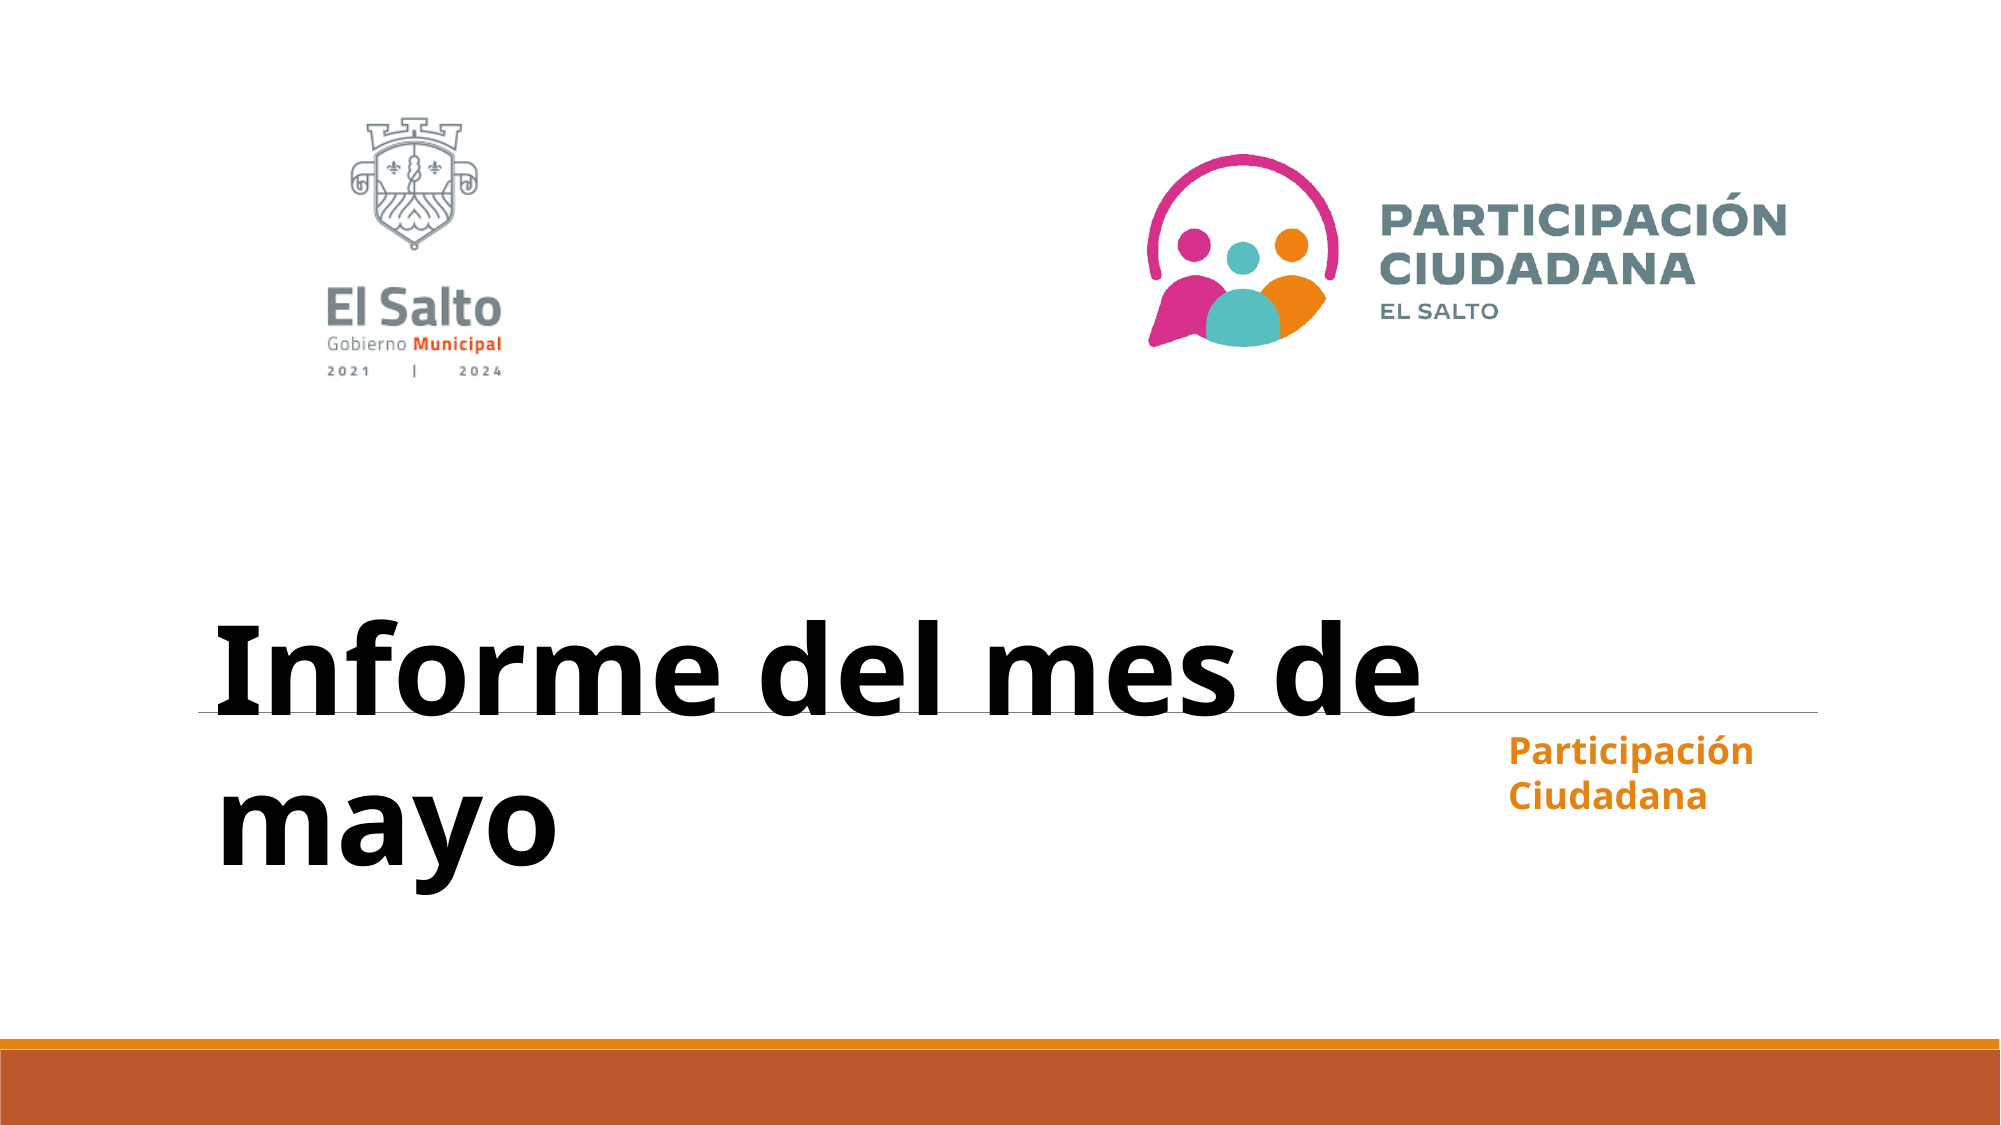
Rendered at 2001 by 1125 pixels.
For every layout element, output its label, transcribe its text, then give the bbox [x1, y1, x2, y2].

picture [264, 99, 566, 401]
text_box Participación Ciudadana [1493, 719, 1915, 824]
text_box Informe del mes de mayo [199, 582, 1584, 898]
picture [1146, 154, 1789, 347]
